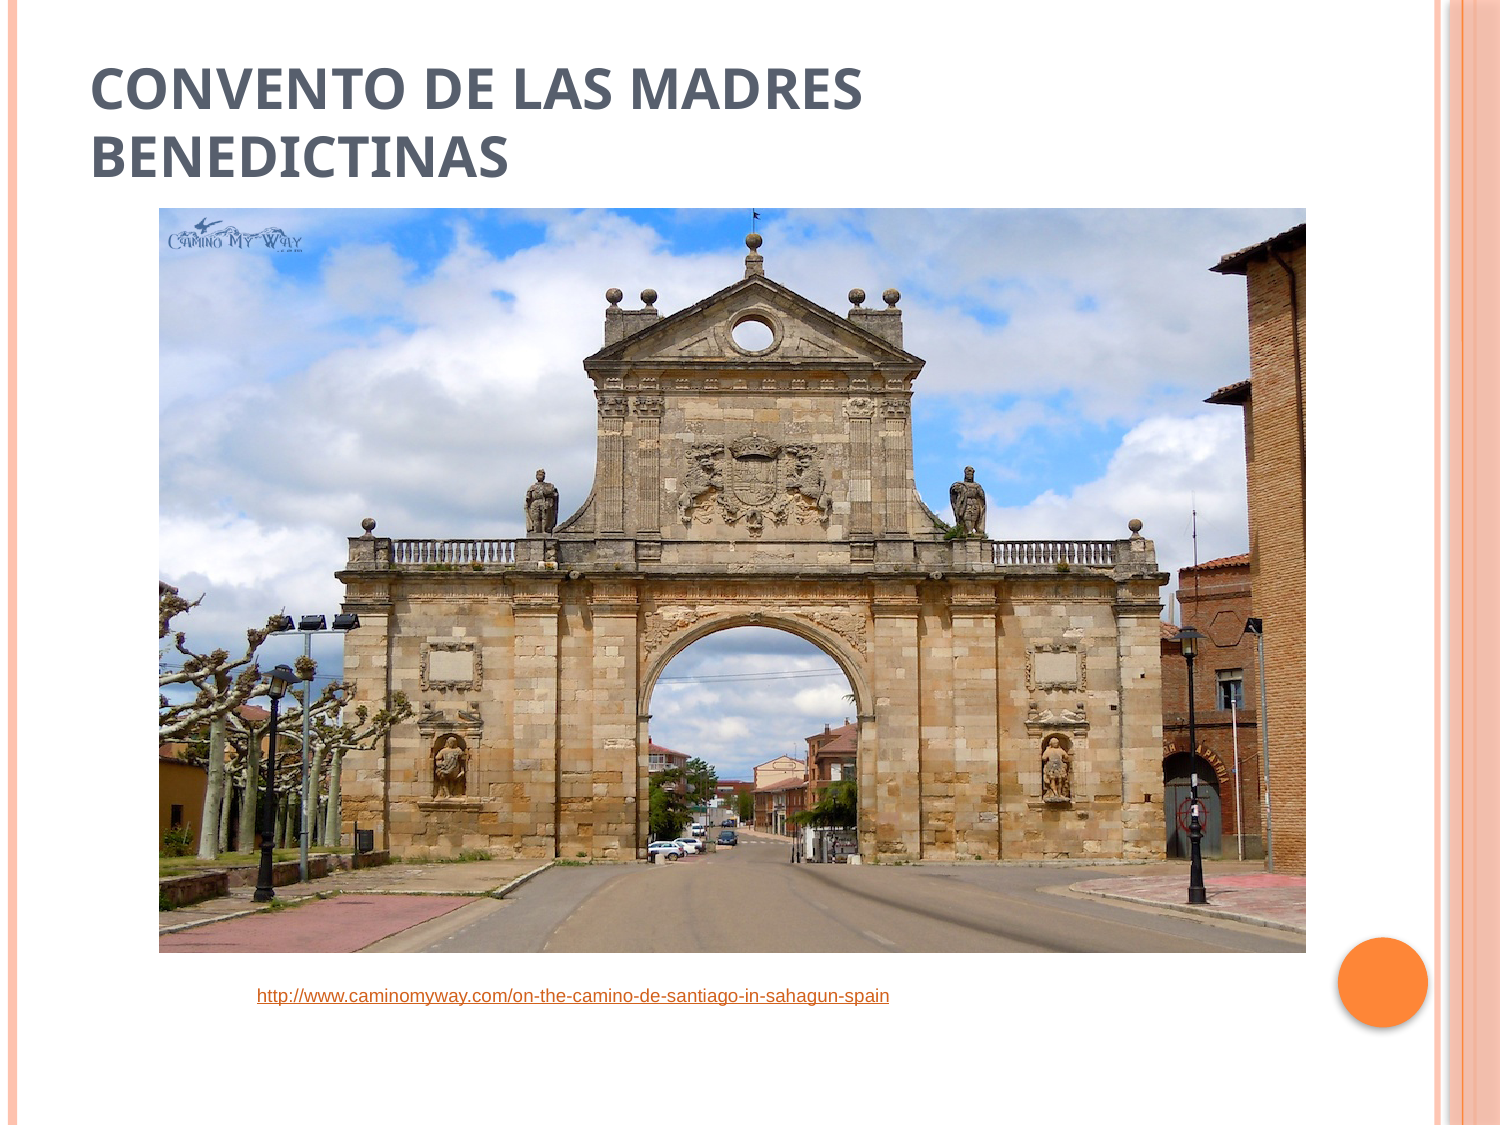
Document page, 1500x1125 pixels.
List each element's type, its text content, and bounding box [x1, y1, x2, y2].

text_box http://www.caminomyway.com/on-the-camino-de-santiago-in-sahagun-spain [242, 975, 1258, 1036]
title Convento de las madres benedictinas [75, 45, 1300, 197]
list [158, 207, 1306, 953]
